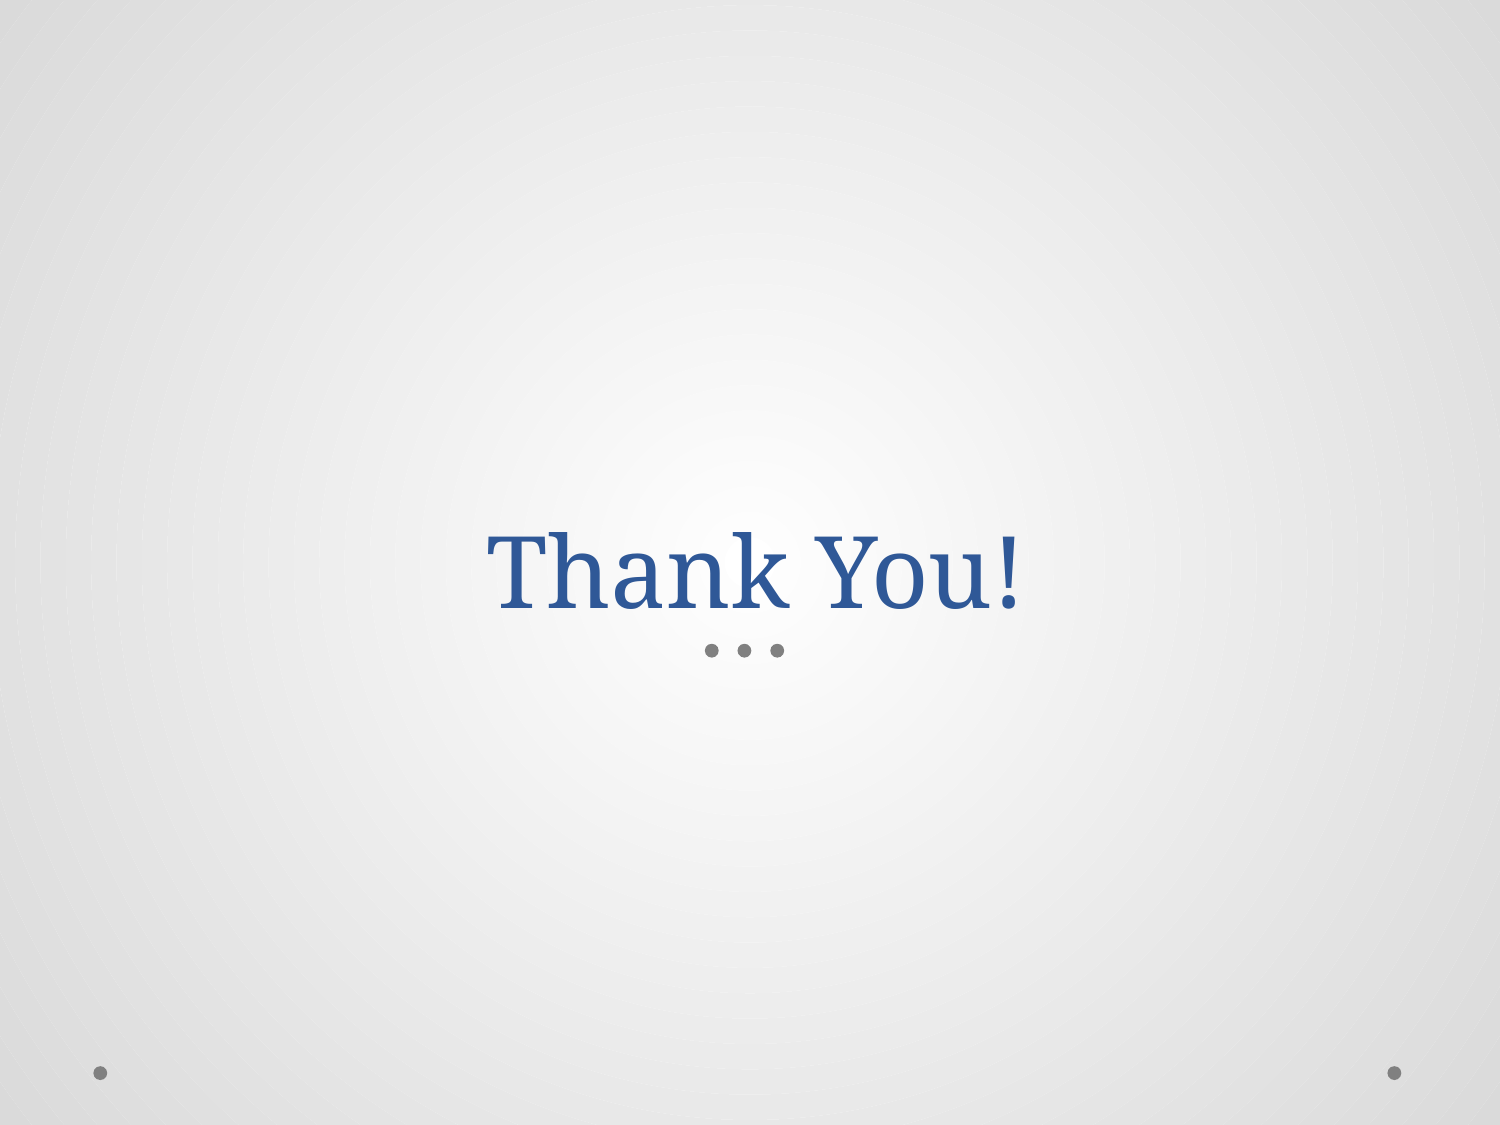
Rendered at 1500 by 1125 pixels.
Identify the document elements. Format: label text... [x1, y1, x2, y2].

title Thank You! [118, 224, 1394, 636]
